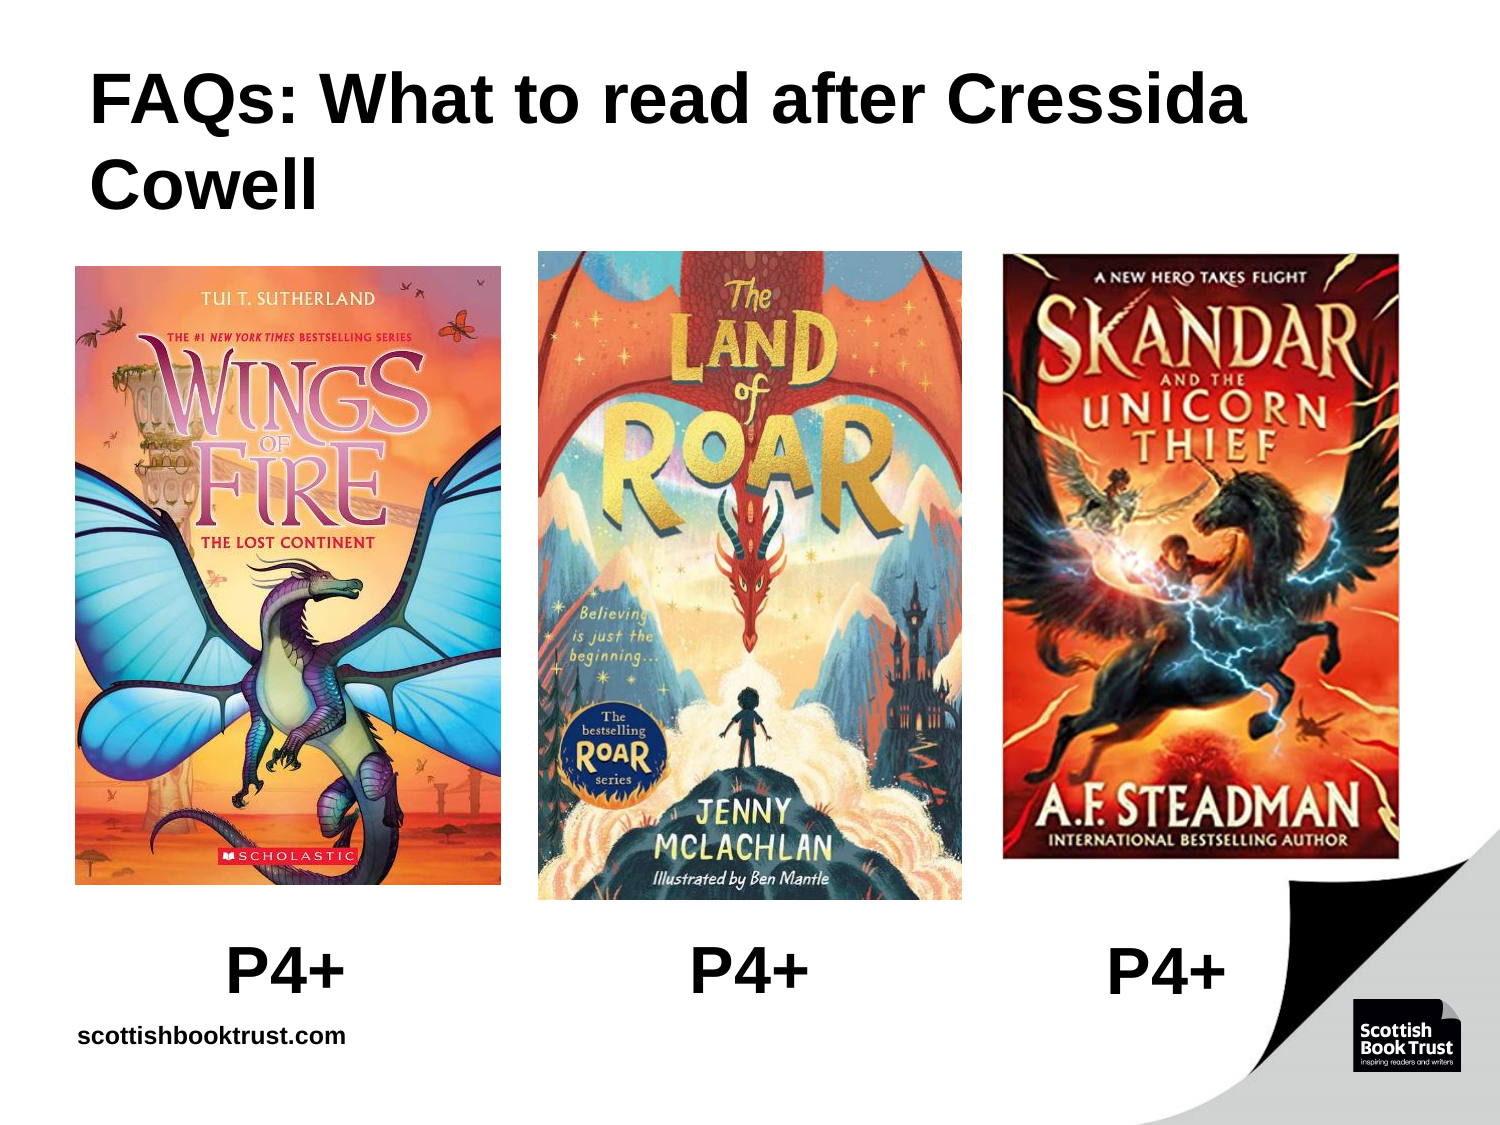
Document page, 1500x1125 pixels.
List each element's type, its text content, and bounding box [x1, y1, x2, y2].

text_box scottishbooktrust.com [62, 1012, 513, 1058]
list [74, 266, 501, 885]
list P4+ [71, 919, 501, 1012]
title FAQs: What to read after Cressida Cowell [75, 45, 1425, 233]
picture [0, 0, 1500, 1125]
list P4+ [537, 919, 963, 1018]
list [1001, 253, 1400, 861]
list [538, 251, 962, 901]
list P4+ [961, 920, 1373, 1019]
